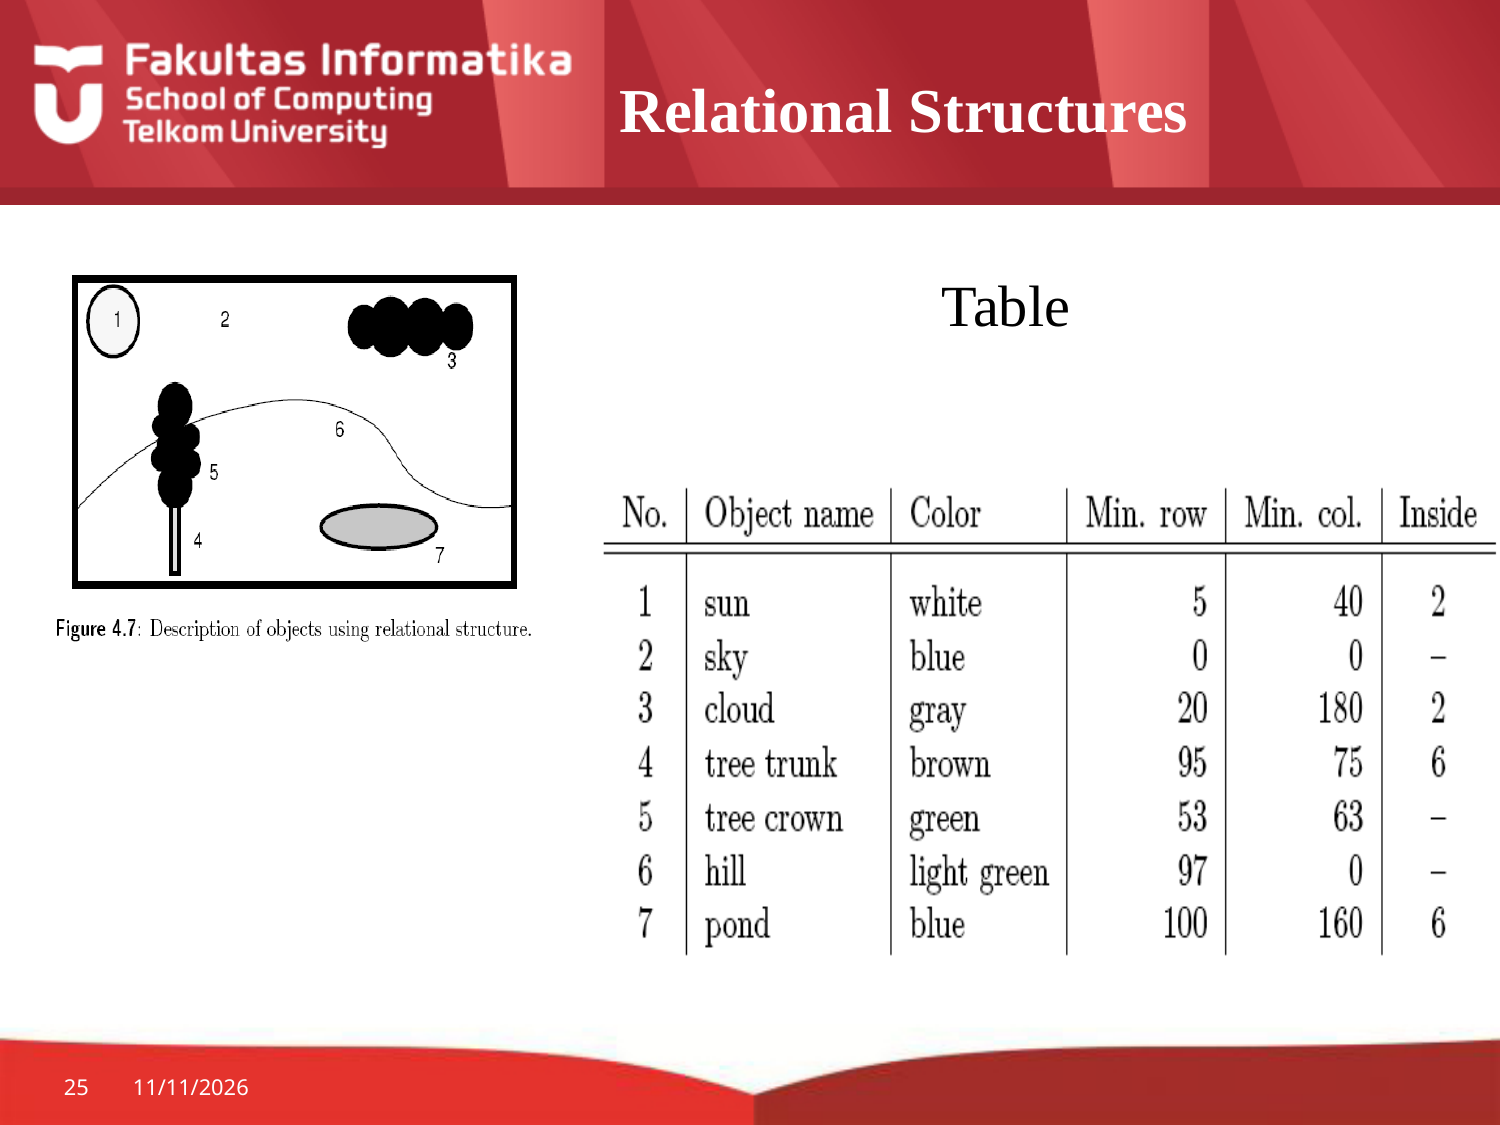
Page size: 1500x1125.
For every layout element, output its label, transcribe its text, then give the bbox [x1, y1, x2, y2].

picture [35, 260, 549, 652]
text_box Relational Structures [604, 62, 1449, 163]
slide_number 25 [63, 1058, 123, 1119]
text_box Table [926, 261, 1115, 361]
picture [0, 0, 1500, 205]
picture [0, 1024, 1500, 1125]
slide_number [132, 1058, 403, 1119]
picture [599, 479, 1500, 971]
